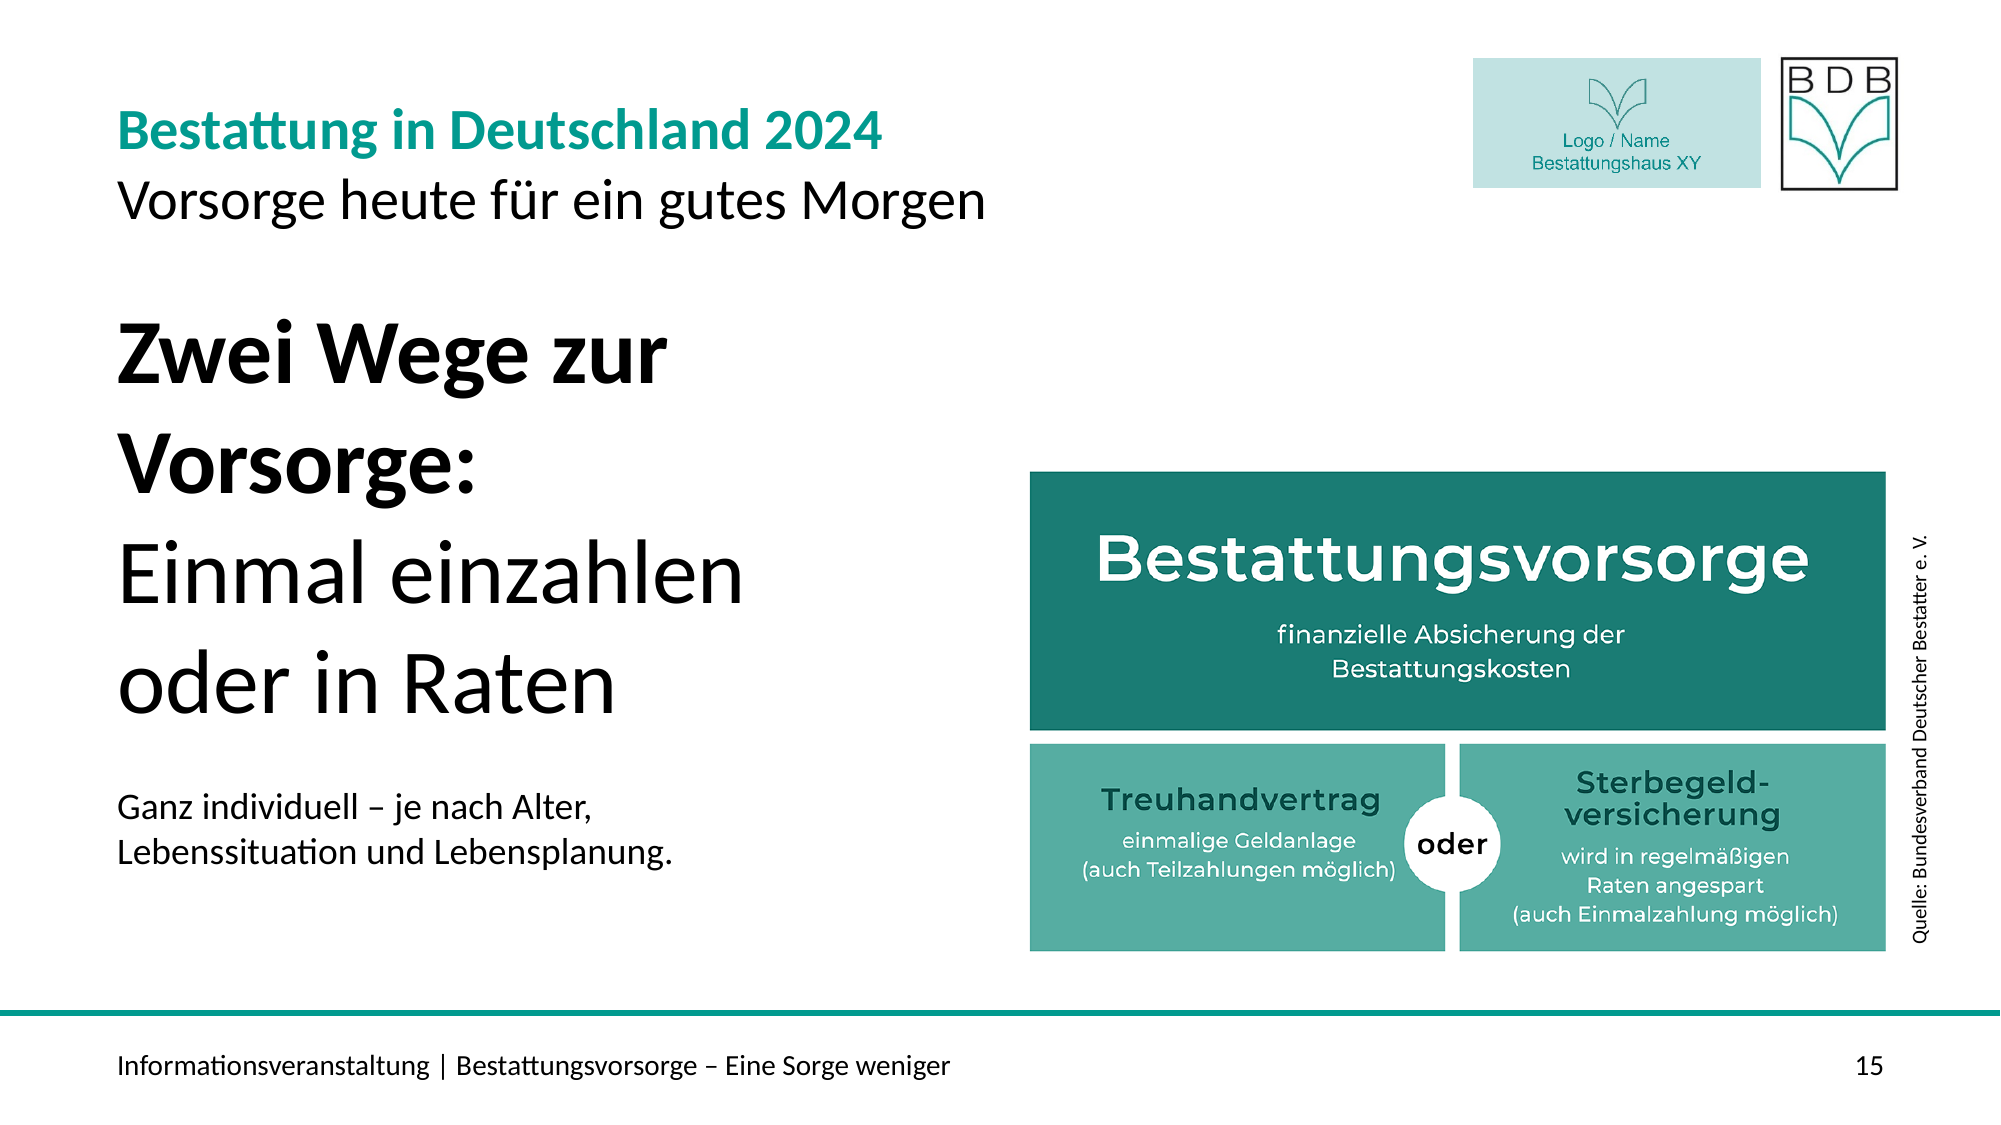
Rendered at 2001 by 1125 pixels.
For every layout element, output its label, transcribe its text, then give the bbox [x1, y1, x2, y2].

picture [1473, 45, 1918, 203]
text_box Quelle: Bundesverband Deutscher Bestatter e. V. [1898, 520, 1938, 960]
text_box Zwei Wege zur Vorsorge: Einmal einzahlen oder in Raten Ganz individuell – je nach Alter, Lebenssituation und Lebensplanung. [102, 284, 797, 880]
text_box Bestattung in Deutschland 2024 Vorsorge heute für ein gutes Morgen [102, 84, 1388, 239]
picture [1017, 458, 1898, 964]
